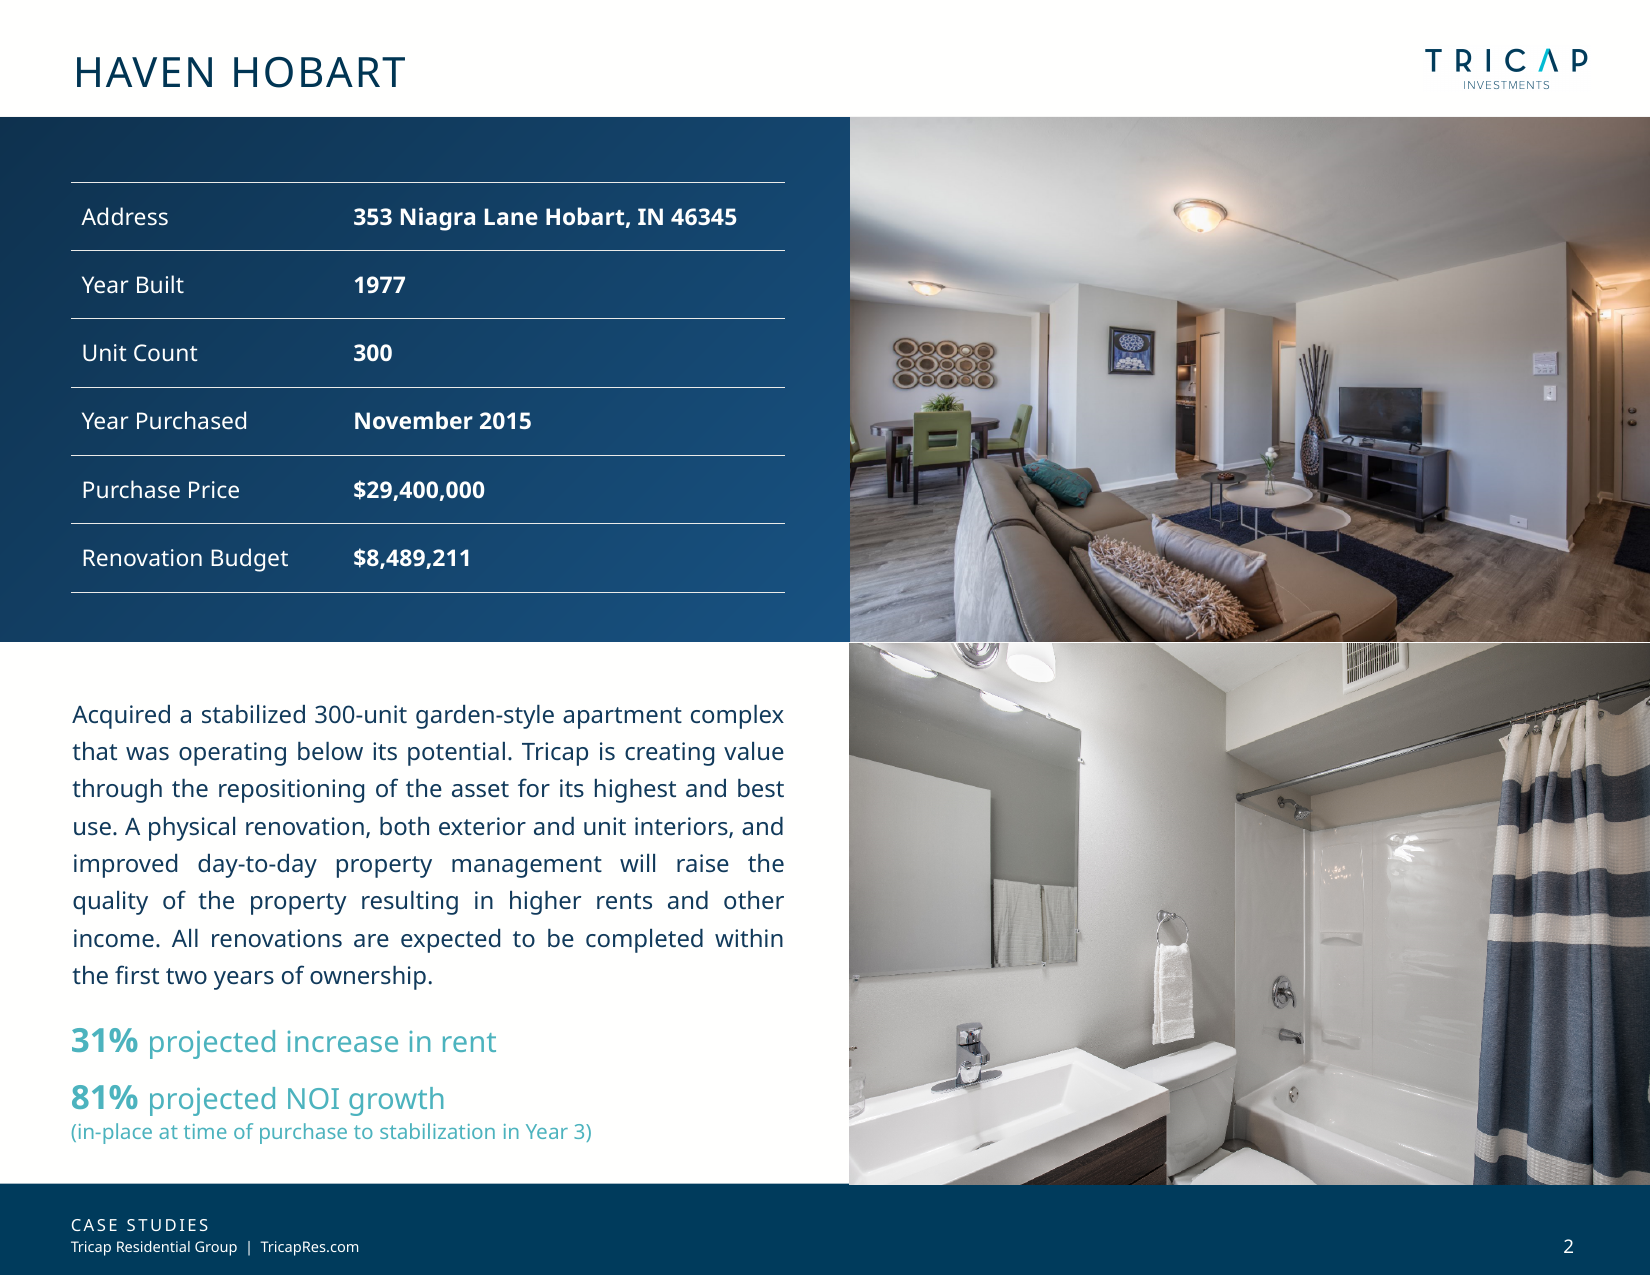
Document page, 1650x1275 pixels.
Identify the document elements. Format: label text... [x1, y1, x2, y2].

table_cell Year Purchased [71, 388, 343, 455]
table_cell 1977 [343, 251, 785, 318]
table_header 353 Niagra Lane Hobart, IN 46345 [343, 183, 785, 250]
table_cell Renovation Budget [71, 524, 343, 592]
text_box Acquired a stabilized 300-unit garden-style apartment complex that was operating below its potential. Tricap is creating value through the repositioning of the asset for its highest and best use. A physical renovation, both exterior and unit interiors, and improved day-to-day property management will raise the quality of the property resulting in higher rents and other income. All renovations are expected to be completed within the first two years of ownership. [70, 690, 786, 990]
list Haven hobart [72, 33, 1403, 102]
table_cell 300 [343, 319, 785, 387]
table_cell Unit Count [71, 319, 343, 387]
table_cell $8,489,211 [343, 524, 785, 592]
table_cell Year Built [71, 251, 343, 318]
picture [849, 643, 1650, 1185]
picture [849, 117, 1650, 642]
list 31% projected increase in rent 81% projected NOI growth (in-place at time of purchase to stabilization in Year 3) [70, 1015, 686, 1147]
table_cell November 2015 [343, 388, 785, 455]
table_cell $29,400,000 [343, 456, 785, 523]
picture [1423, 45, 1591, 92]
table_header Address [71, 183, 343, 250]
text_box [0, 116, 850, 644]
table_cell Purchase Price [71, 456, 343, 523]
